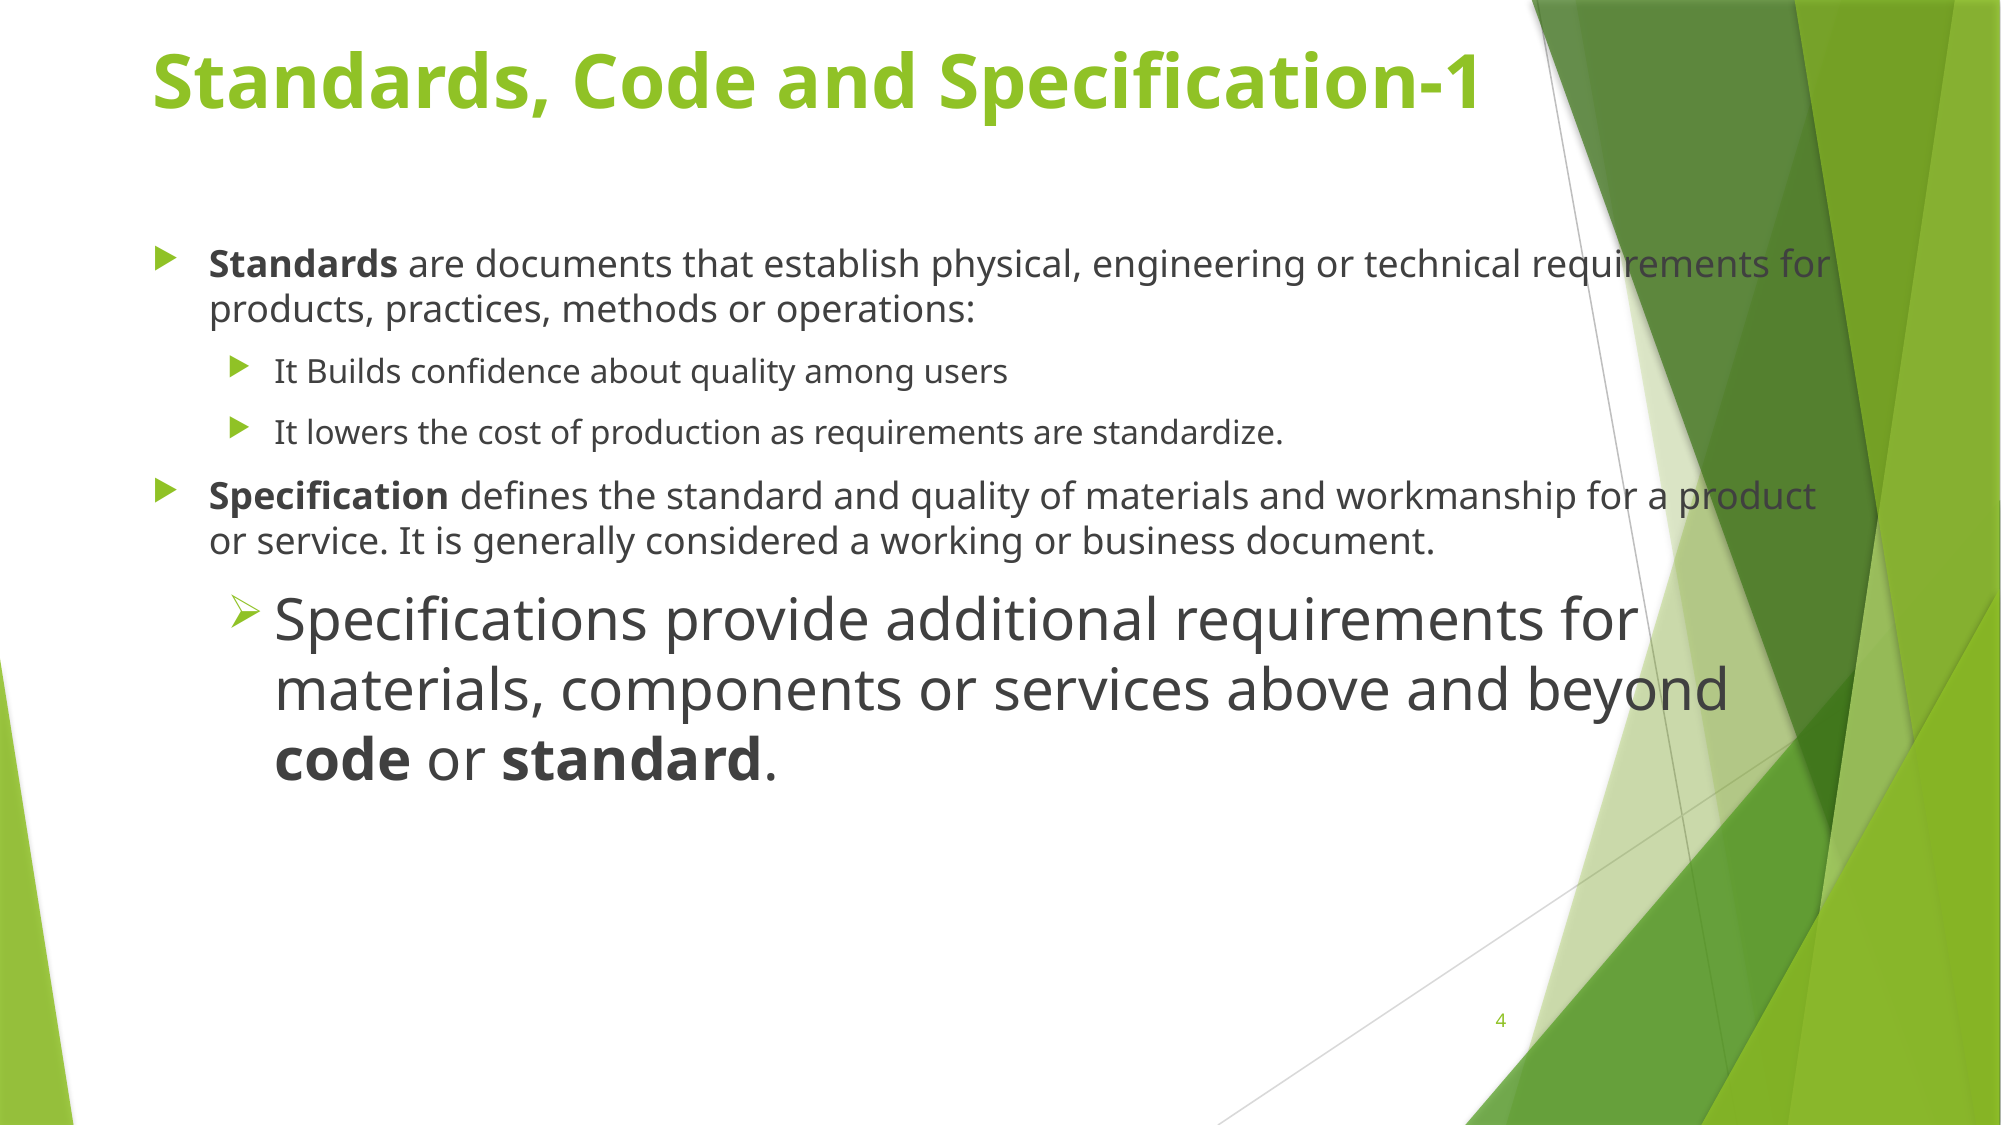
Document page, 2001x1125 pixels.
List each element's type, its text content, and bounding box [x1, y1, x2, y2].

slide_number 4 [1409, 991, 1522, 1051]
title Standards, Code and Specification-1 [137, 25, 1863, 176]
list Standards are documents that establish physical, engineering or technical requirements for products, practices, methods or operations: It Builds confidence about quality among users It lowers the cost of production as requirements are standardize. Specification defines the standard and quality of materials and workmanship for a product or service. It is generally considered a working or business document. Specifications provide additional requirements for materials, components or services above and beyond code or standard. [137, 232, 1863, 1014]
